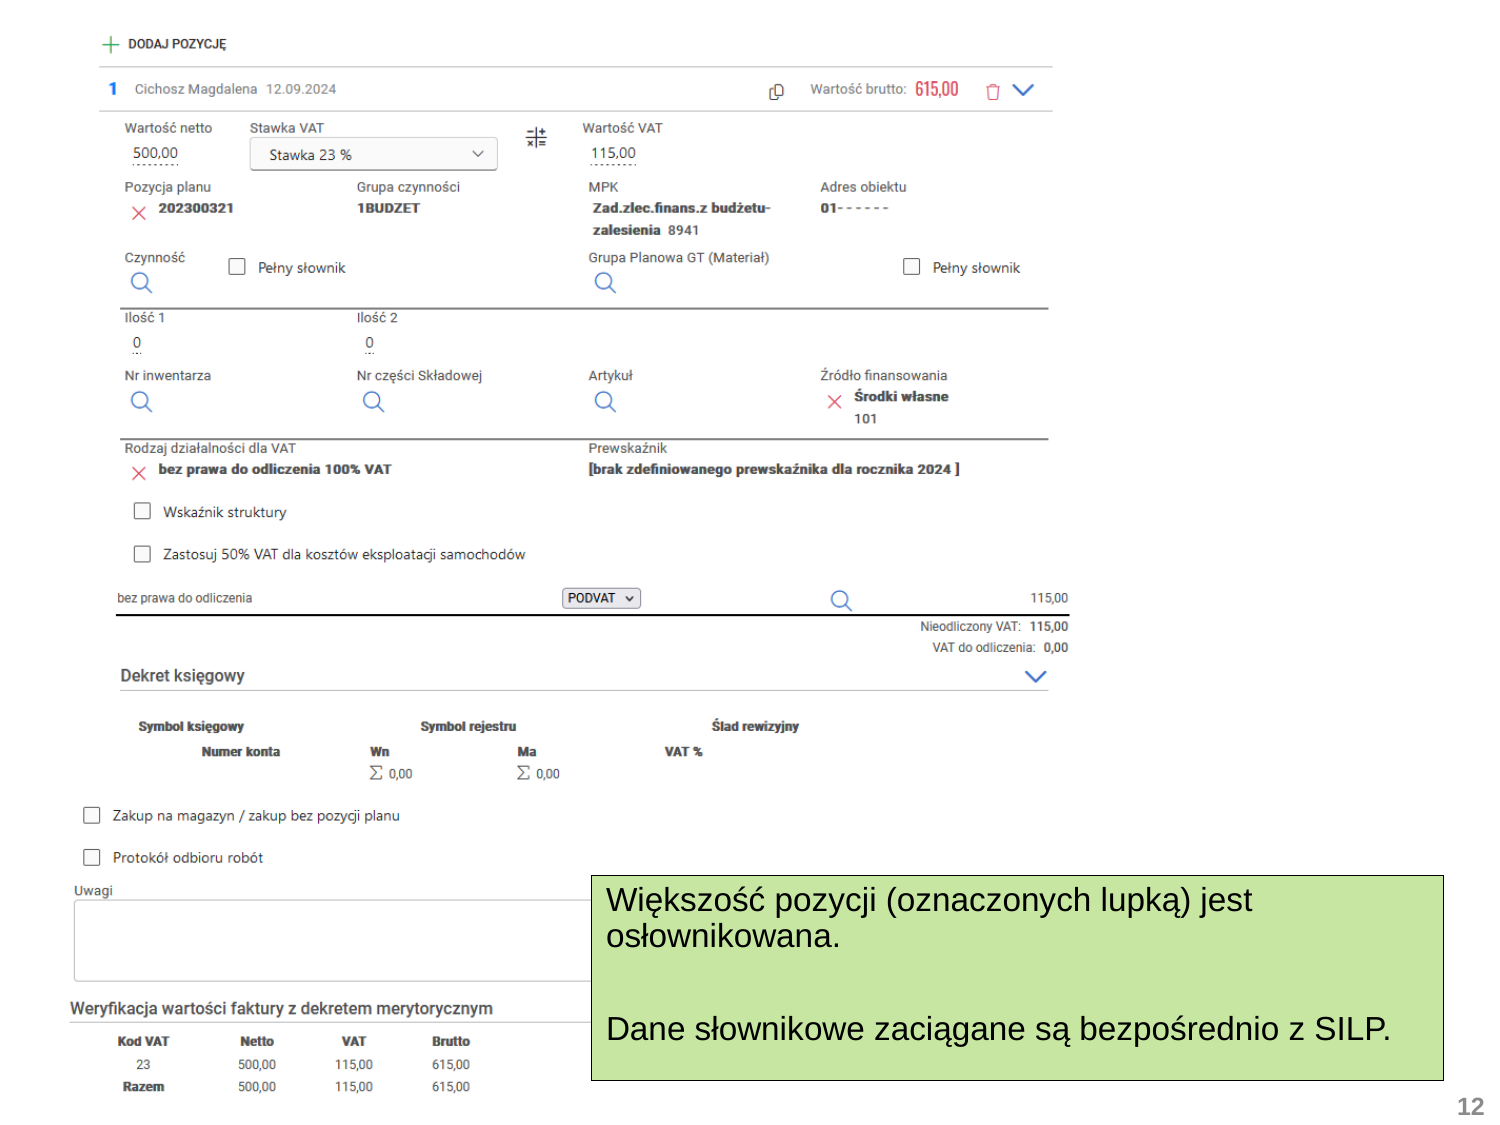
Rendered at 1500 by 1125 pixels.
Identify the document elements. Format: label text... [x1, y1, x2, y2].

list Większość pozycji (oznaczonych lupką) jest osłownikowana. Dane słownikowe zaciągane są bezpośrednio z SILP. [1079, 875, 1444, 1081]
slide_number 12 [1162, 1075, 1500, 1125]
picture [57, 20, 1079, 1106]
